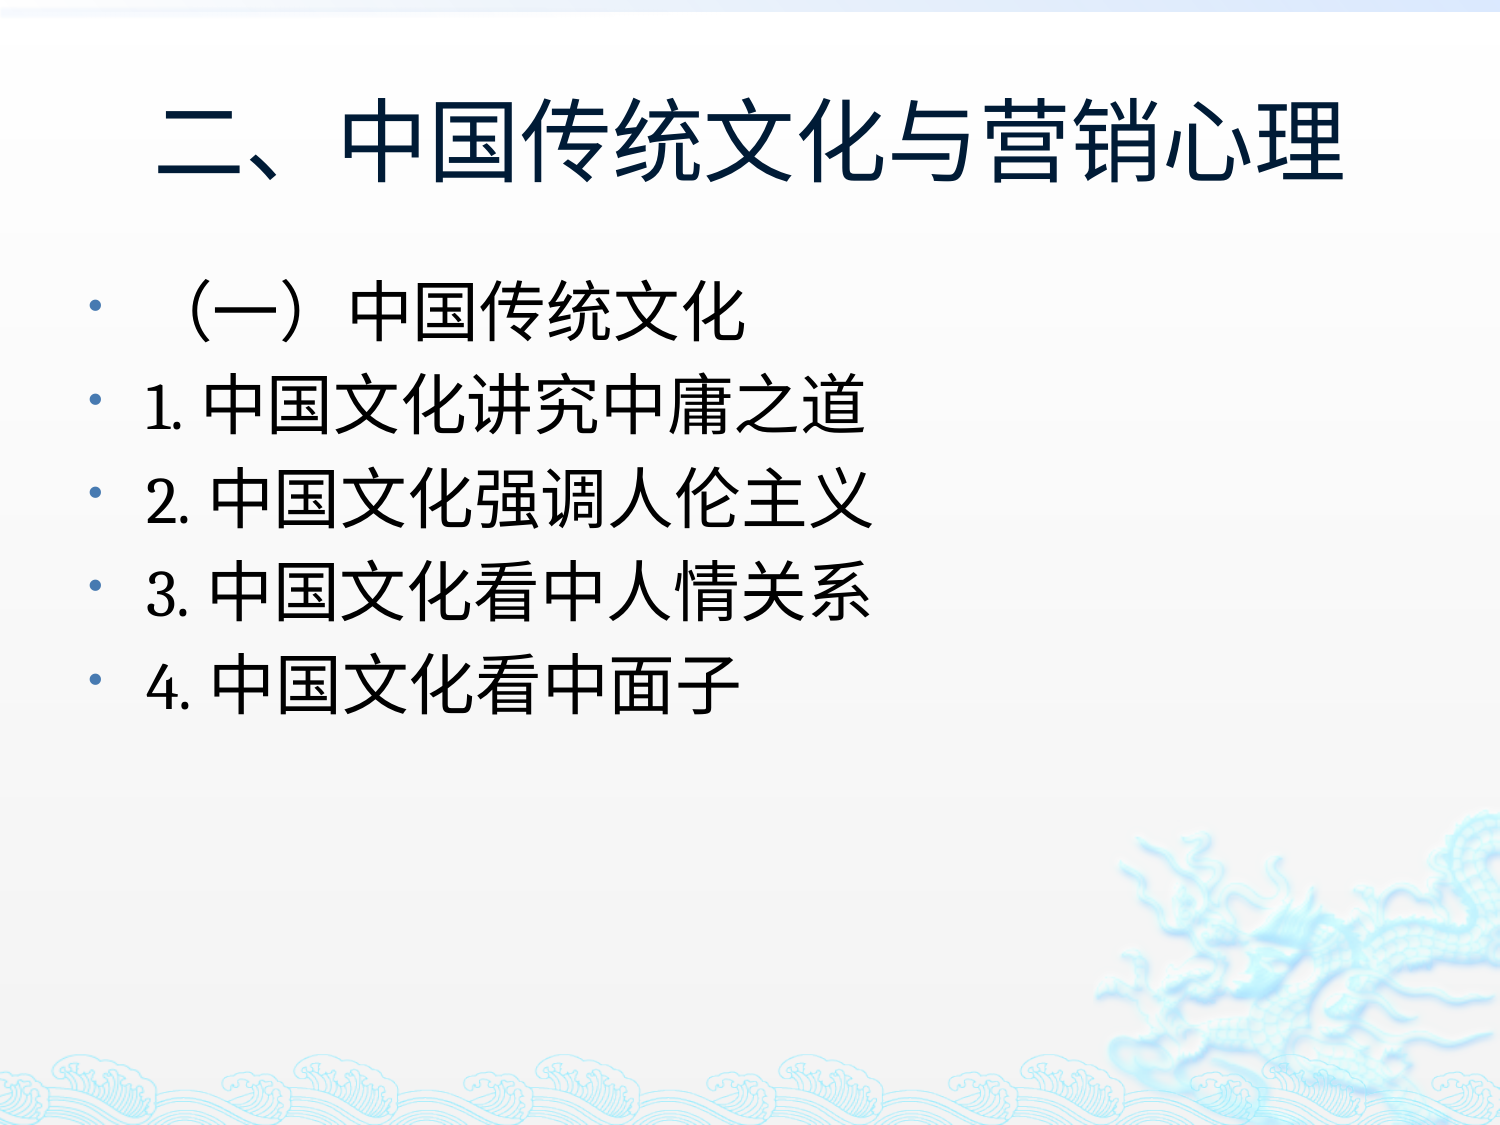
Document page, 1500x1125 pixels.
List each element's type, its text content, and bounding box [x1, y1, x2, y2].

title 二、中国传统文化与营销心理 [75, 45, 1425, 233]
list （一）中国传统文化 1.中国文化讲究中庸之道 2.中国文化强调人伦主义 3.中国文化看中人情关系 4.中国文化看中面子 [75, 262, 1425, 1005]
